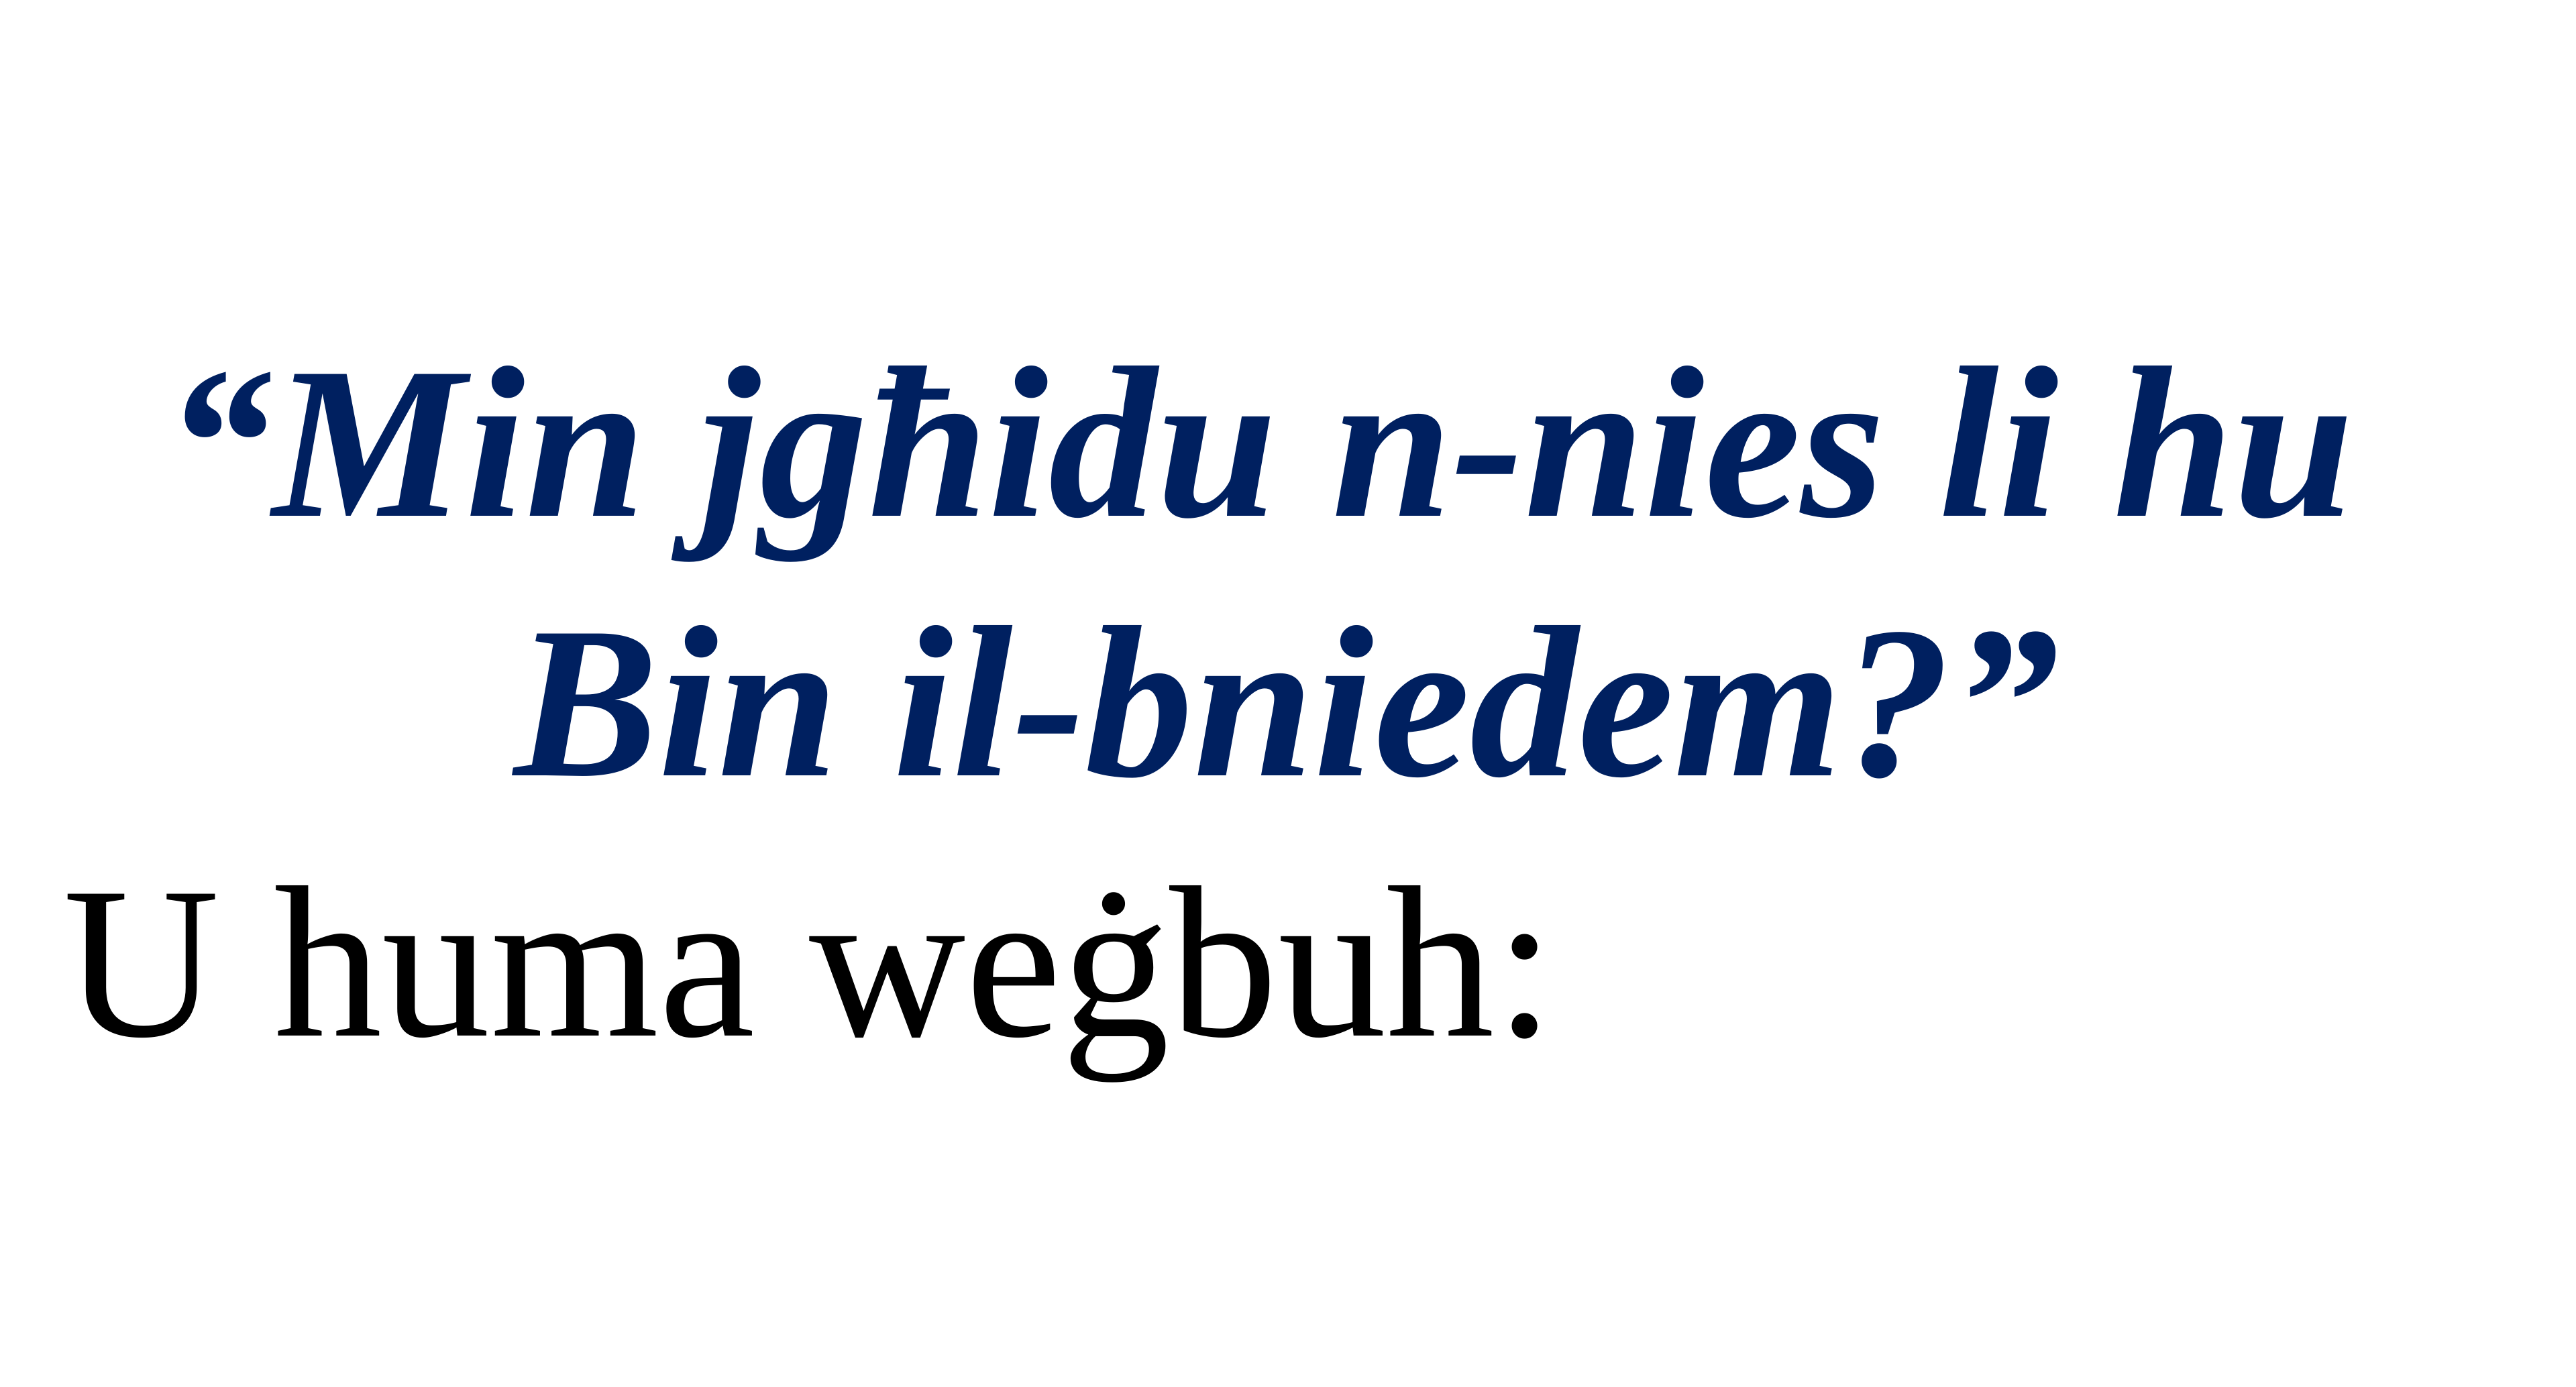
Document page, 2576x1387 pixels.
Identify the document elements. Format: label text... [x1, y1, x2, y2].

text_box “Min jgħidu n-nies li hu Bin il-bniedem?” U huma weġbuh: [53, 294, 2522, 1085]
